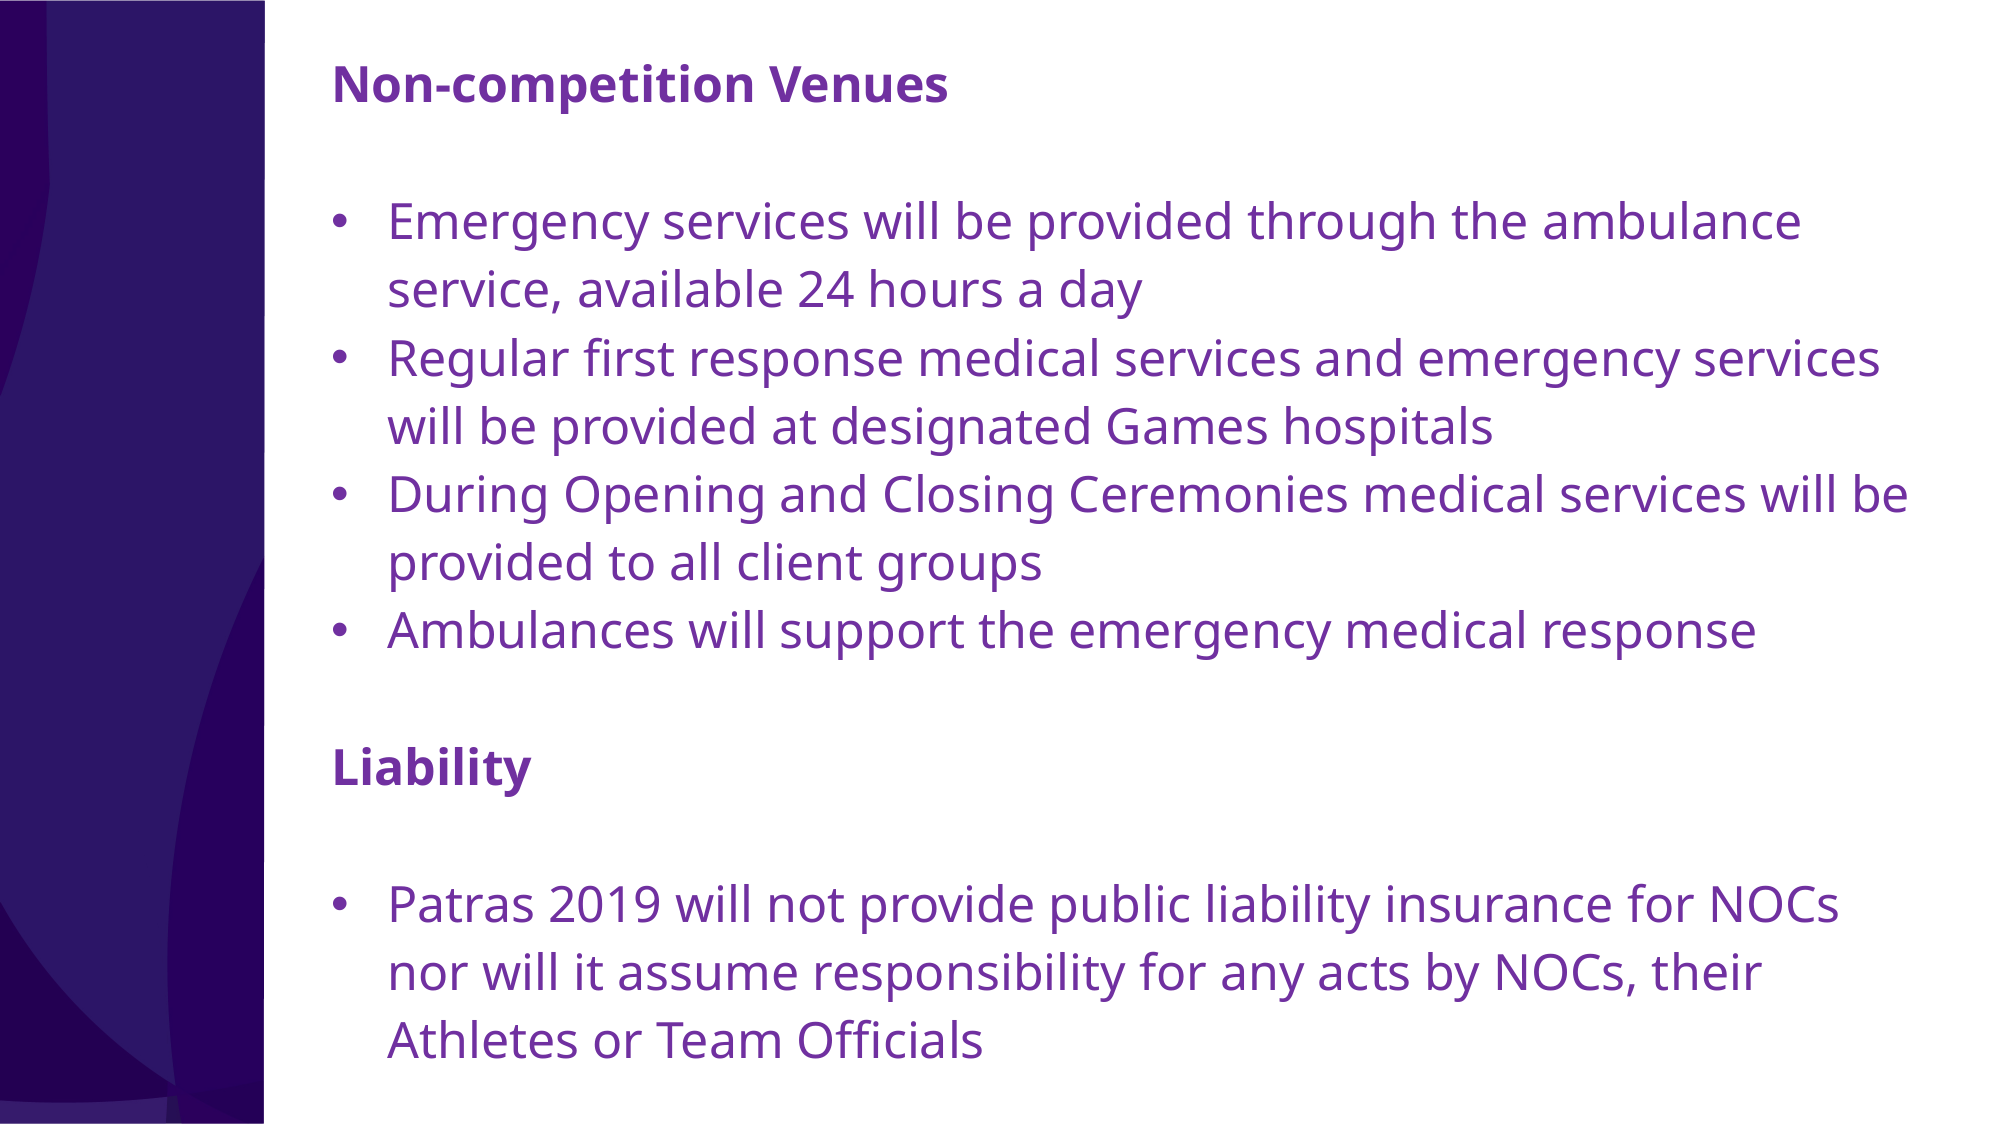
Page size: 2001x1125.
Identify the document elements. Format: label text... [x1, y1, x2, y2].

picture [0, 0, 2001, 1125]
table_header Non-competition Venues Emergency services will be provided through the ambulance service, available 24 hours a day Regular first response medical services and emergency services will be provided at designated Games hospitals During Opening and Closing Ceremonies medical services will be provided to all client groups Ambulances will support the emergency medical response Liability Patras 2019 will not provide public liability insurance for NOCs nor will it assume responsibility for any acts by NOCs, their Athletes or Team Officials [317, 43, 1927, 1080]
